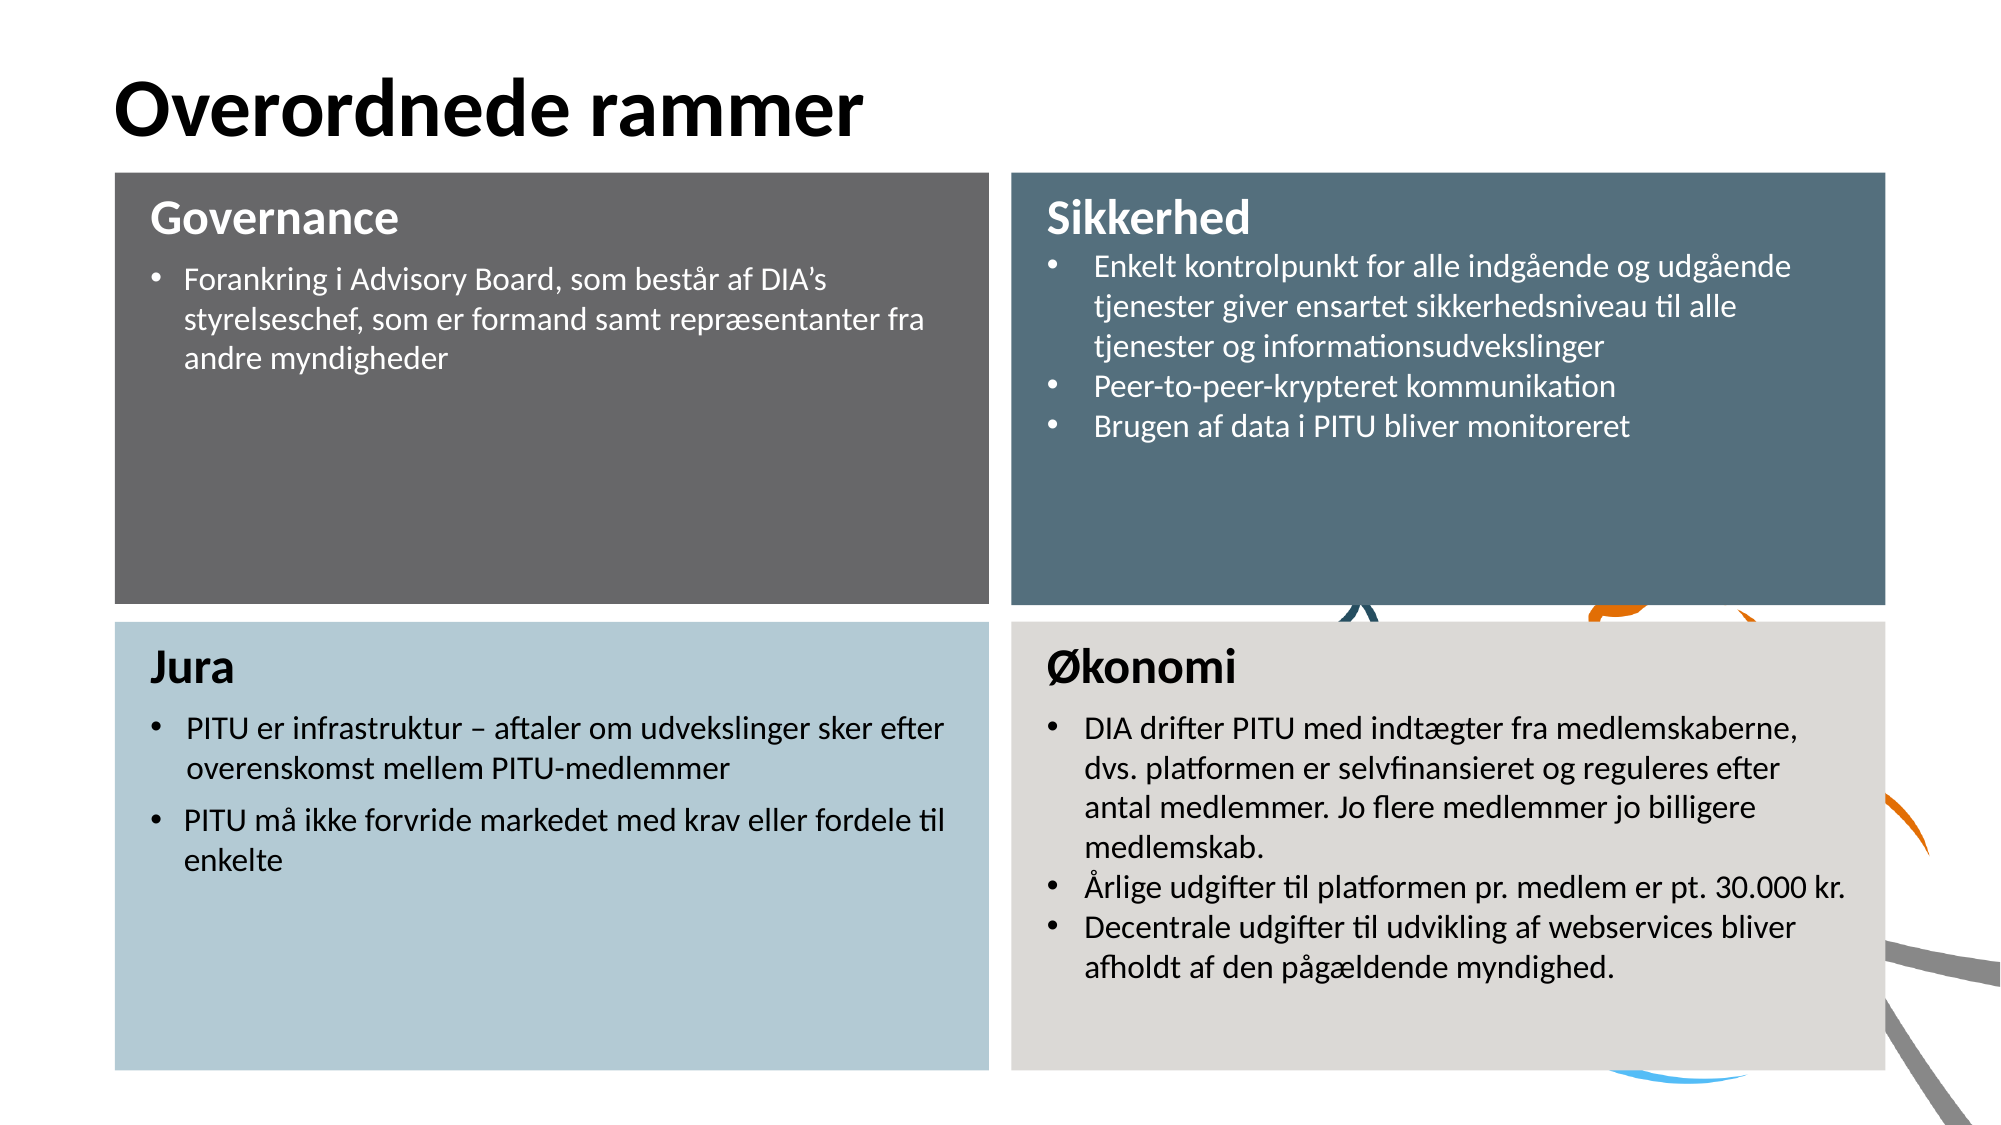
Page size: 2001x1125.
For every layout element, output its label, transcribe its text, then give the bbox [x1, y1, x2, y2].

text_box Økonomi DIA drifter PITU med indtægter fra medlemskaberne, dvs. platformen er selvfinansieret og reguleres efter antal medlemmer. Jo flere medlemmer jo billigere medlemskab. Årlige udgifter til platformen pr. medlem er pt. 30.000 kr. Decentrale udgifter til udvikling af webservices bliver afholdt af den pågældende myndighed. [1011, 621, 1886, 1071]
text_box Jura PITU er infrastruktur – aftaler om udvekslinger sker efter overenskomst mellem PITU-medlemmer PITU må ikke forvride markedet med krav eller fordele til enkelte [114, 621, 989, 1071]
text_box Sikkerhed Enkelt kontrolpunkt for alle indgående og udgående tjenester giver ensartet sikkerhedsniveau til alle tjenester og informationsudvekslinger Peer-to-peer-krypteret kommunikation Brugen af data i PITU bliver monitoreret [1011, 172, 1886, 606]
picture [0, 0, 2001, 1125]
text_box Governance Forankring i Advisory Board, som består af DIA’s styrelseschef, som er formand samt repræsentanter fra andre myndigheder [114, 172, 989, 604]
title Overordnede rammer [99, 45, 1900, 161]
